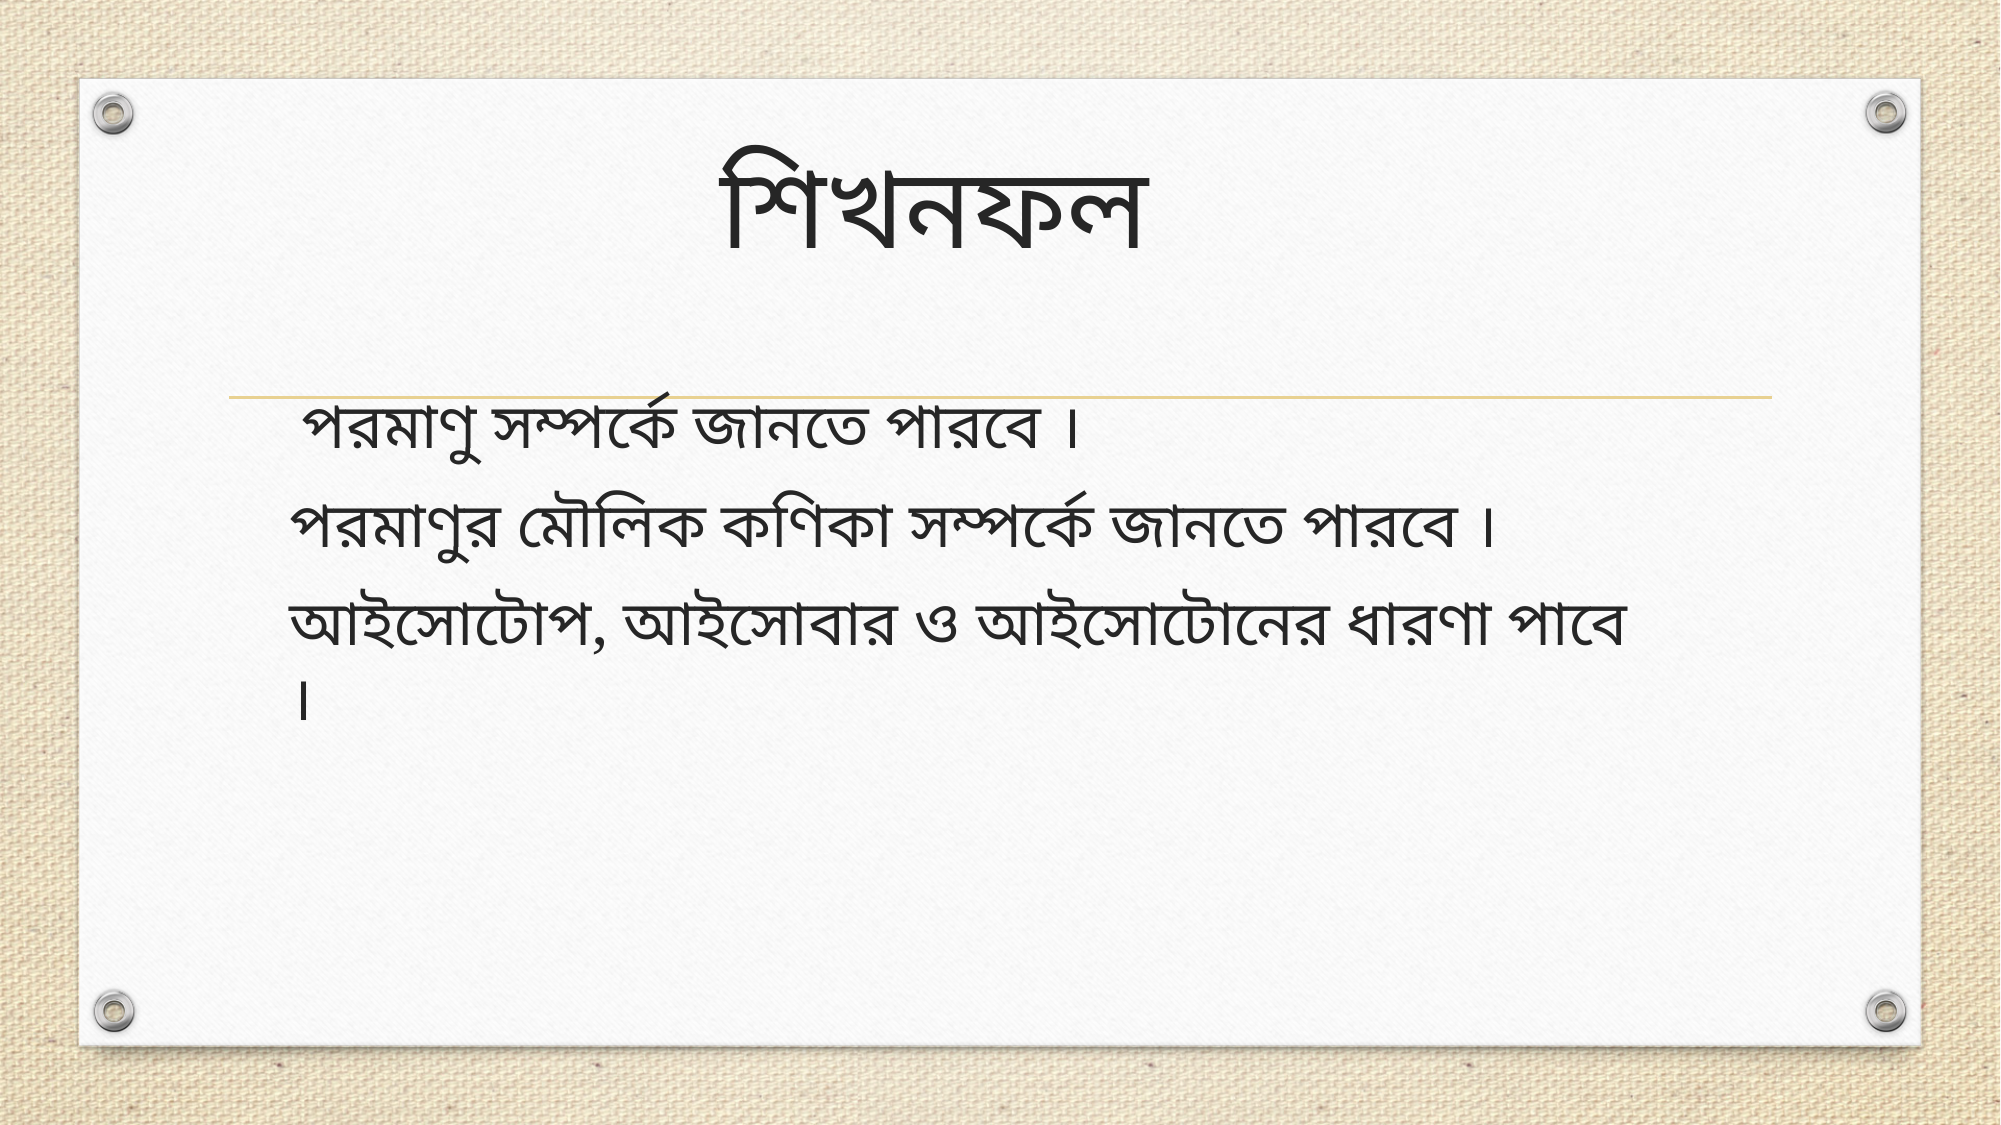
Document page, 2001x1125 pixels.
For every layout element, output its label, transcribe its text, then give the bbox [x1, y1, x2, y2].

picture [0, 0, 2001, 1125]
title শিখনফল [339, 124, 1530, 284]
list পরমাণু সম্পর্কে জানতে পারবে । পরমাণুর মৌলিক কণিকা সম্পর্কে জানতে পারবে । আইসোটোপ, আইসোবার ও আইসোটোনের ধারণা পাবে । [274, 379, 1650, 741]
